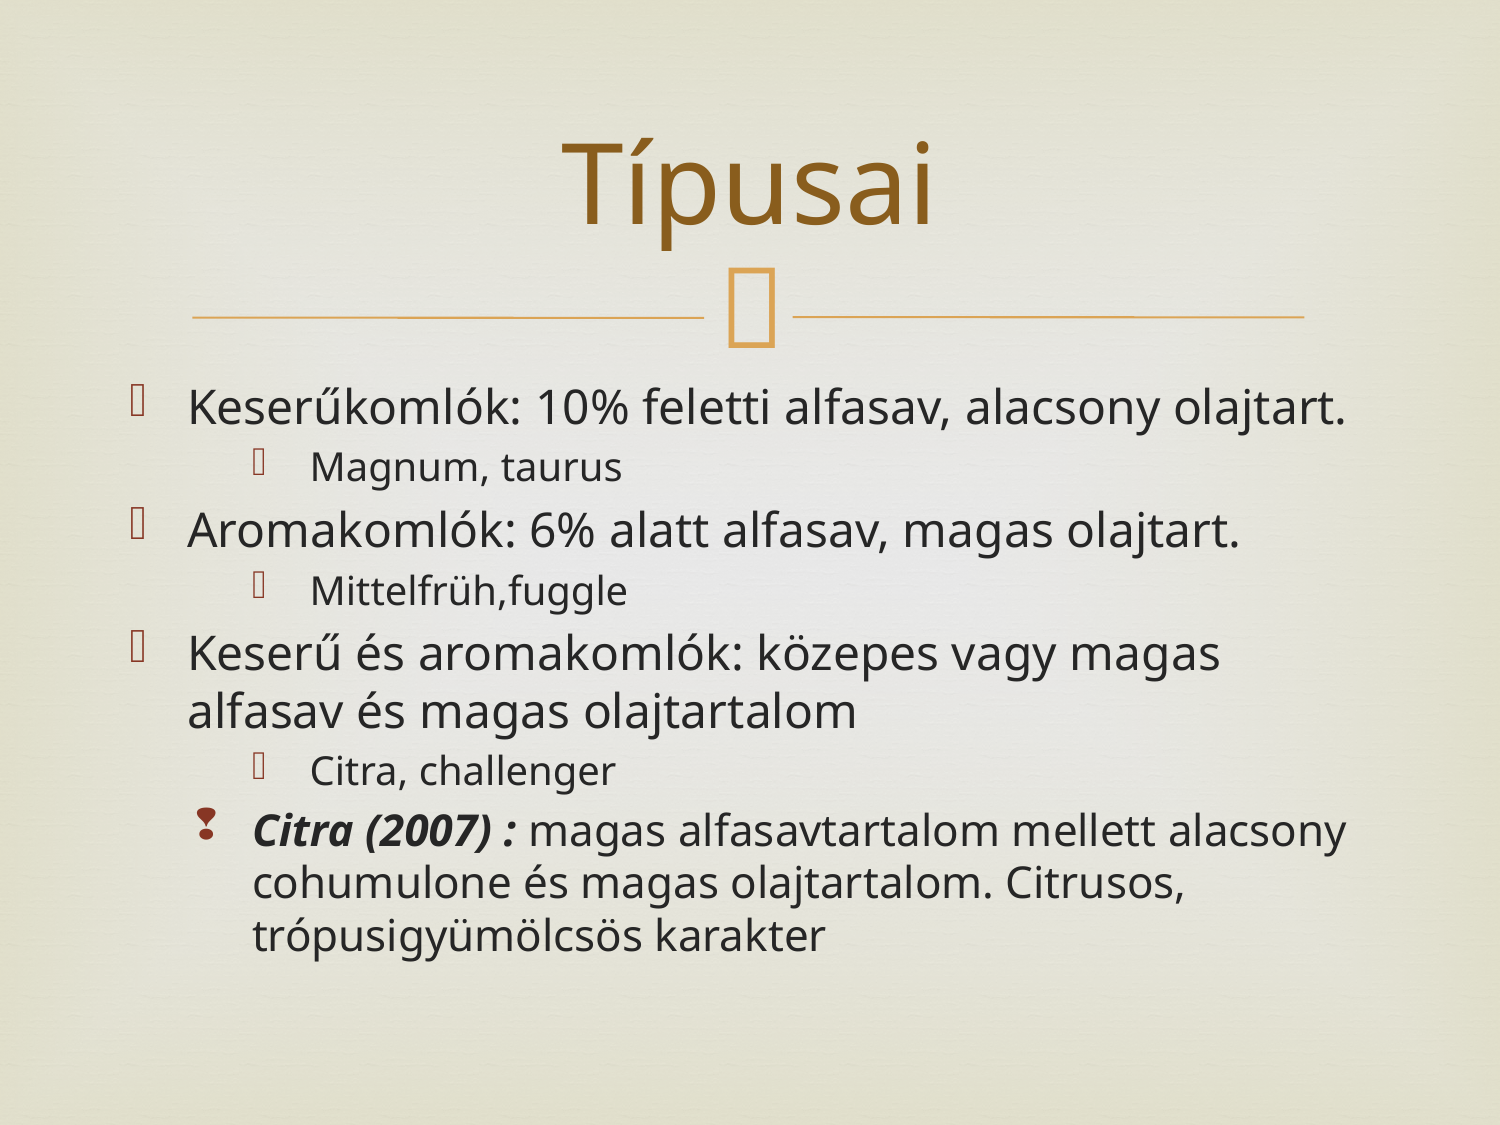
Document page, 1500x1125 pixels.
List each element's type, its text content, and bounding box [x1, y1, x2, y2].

title Típusai [112, 93, 1386, 267]
list Keserűkomlók: 10% feletti alfasav, alacsony olajtart. Magnum, taurus Aromakomlók: 6% alatt alfasav, magas olajtart. Mittelfrüh,fuggle Keserű és aromakomlók: közepes vagy magas alfasav és magas olajtartalom Citra, challenger Citra (2007) : magas alfasavtartalom mellett alacsony cohumulone és magas olajtartalom. Citrusos, trópusigyümölcsös karakter [114, 368, 1386, 1005]
